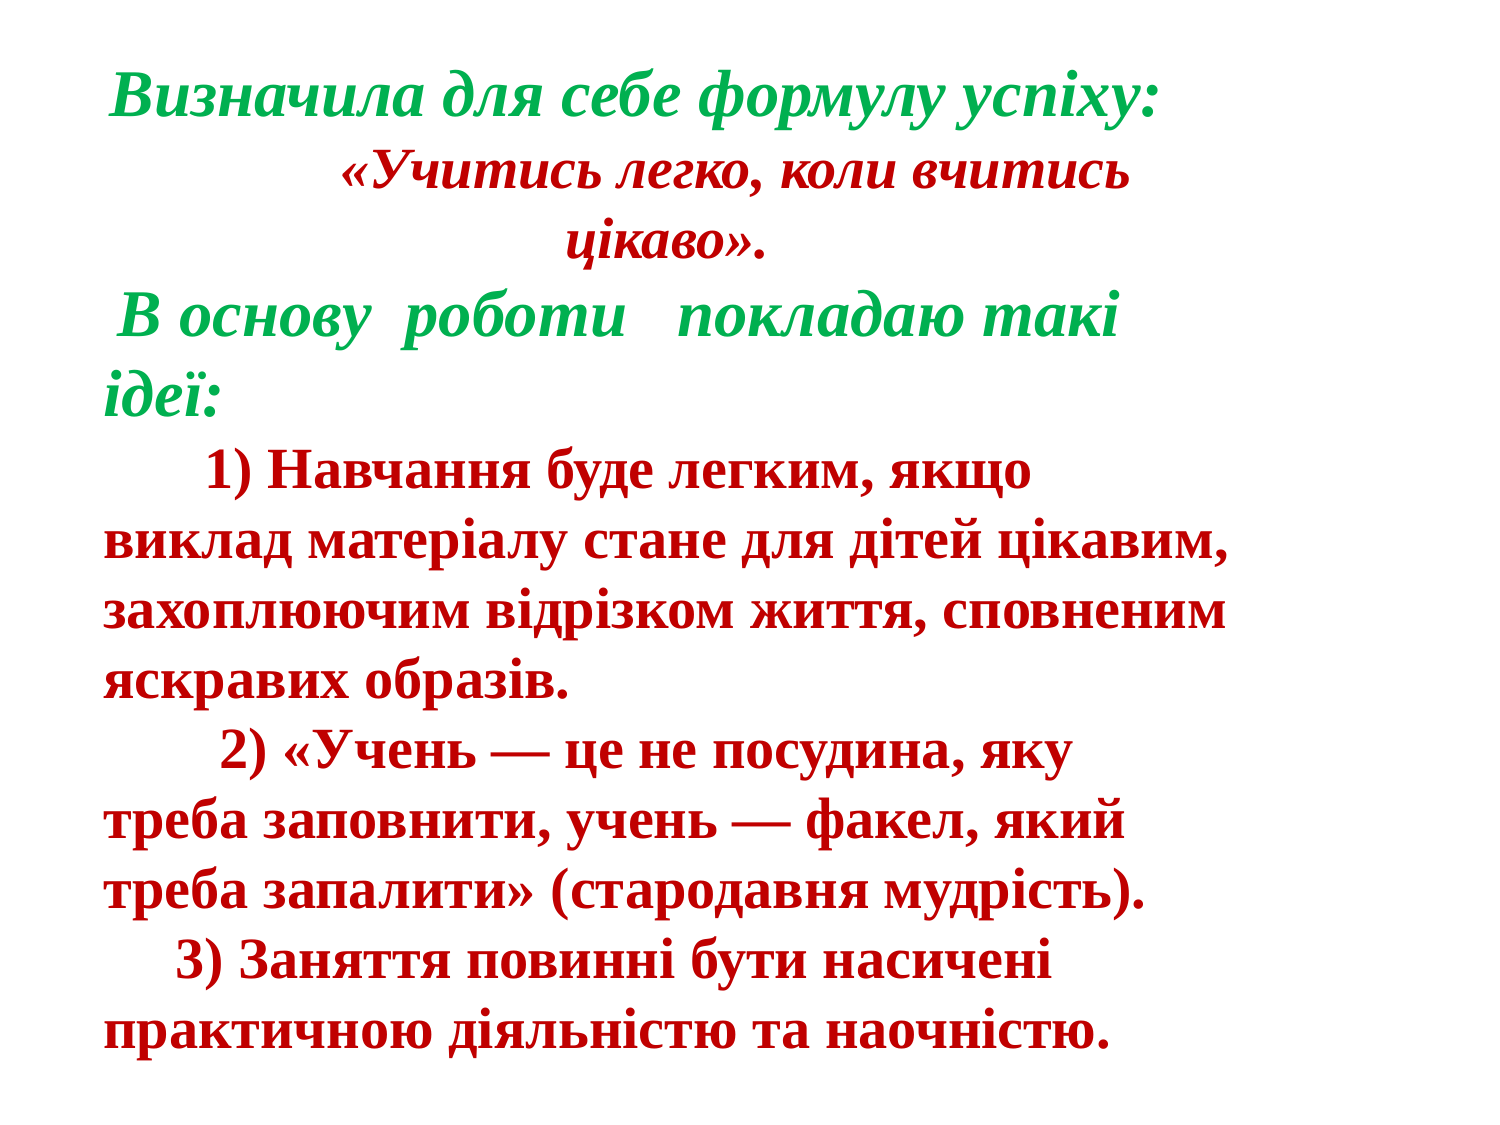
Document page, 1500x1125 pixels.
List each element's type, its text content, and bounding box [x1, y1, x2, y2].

text_box Визначила для себе формулу успіху: «Учитись легко, коли вчитись цікаво». В основу роботи покладаю такі ідеї: 1) Навчання буде легким, якщо виклад матеріалу стане для дітей цікавим, захоплюючим відрізком життя, сповненим яскравих образів. 2) «Учень — це не посудина, яку треба заповнити, учень — факел, який треба запалити» (стародавня мудрість). 3) Заняття повинні бути насичені практичною діяльністю та наочністю. [88, 42, 1247, 1068]
